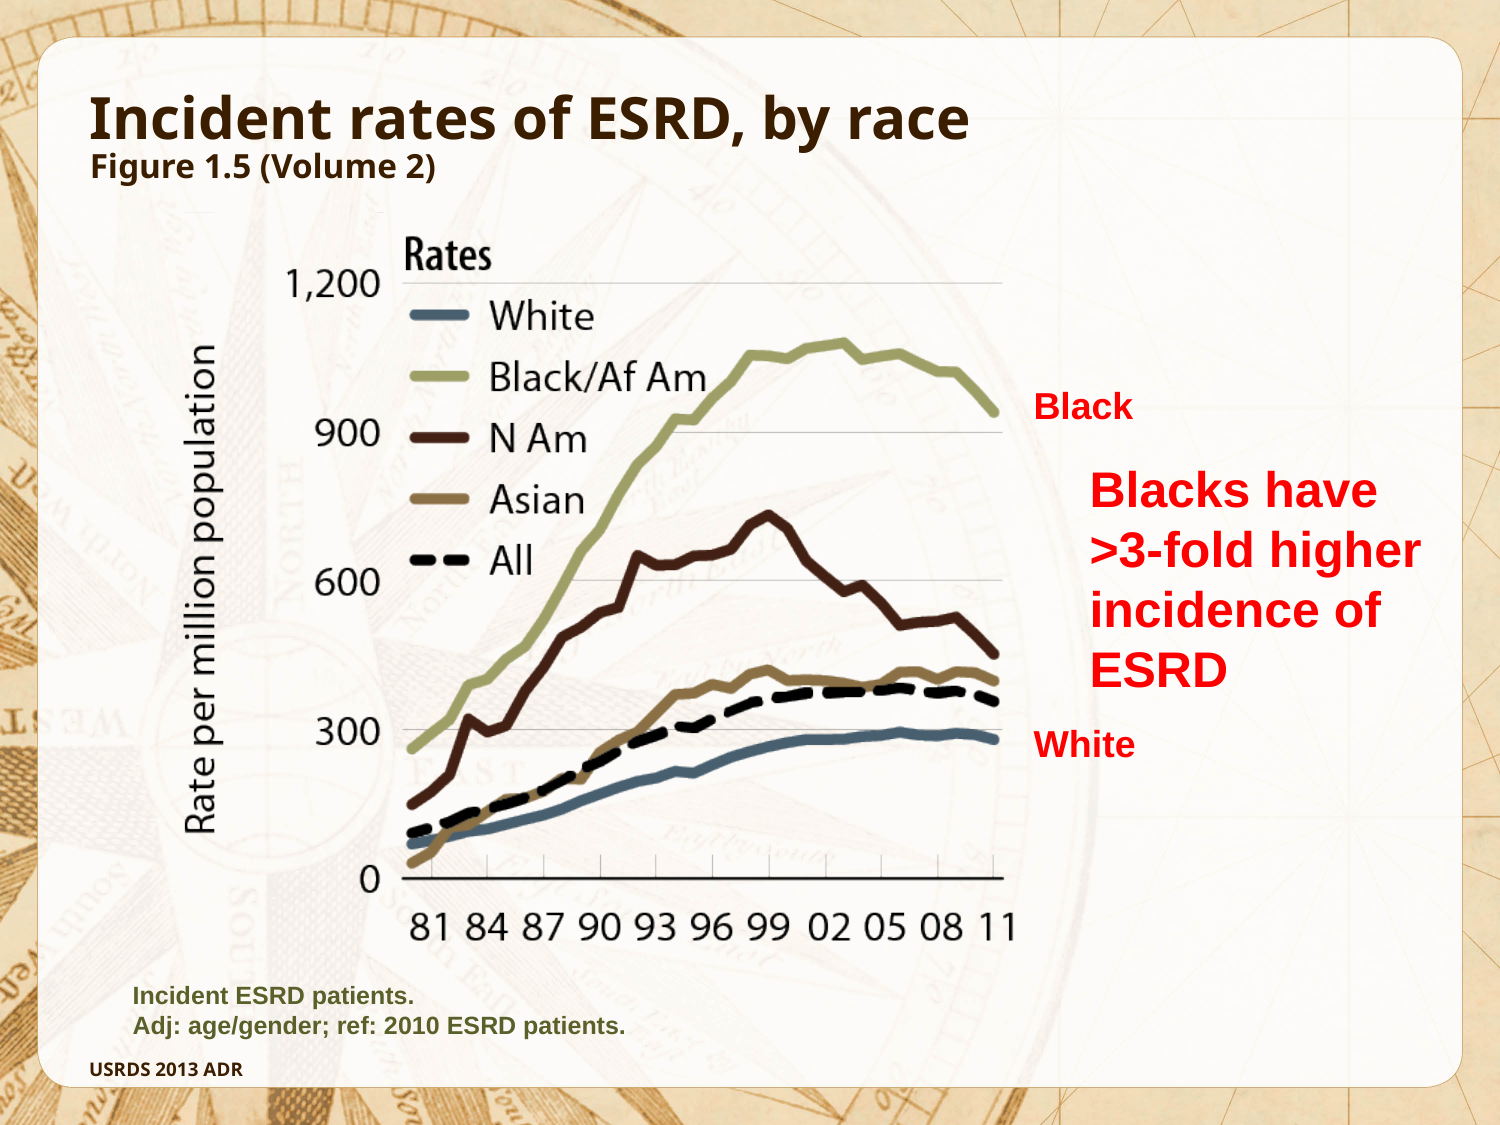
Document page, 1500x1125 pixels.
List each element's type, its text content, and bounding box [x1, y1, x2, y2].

picture [0, 0, 1500, 1125]
text_box White [1026, 712, 1238, 773]
text_box Incident ESRD patients. Adj: age/gender; ref: 2010 ESRD patients. [132, 975, 804, 1047]
title Incident rates of ESRD, by race Figure 1.5 (Volume 2) [75, 75, 1387, 193]
text_box Black [1026, 374, 1238, 435]
text_box Blacks have >3-fold higher incidence of ESRD [1074, 449, 1463, 705]
